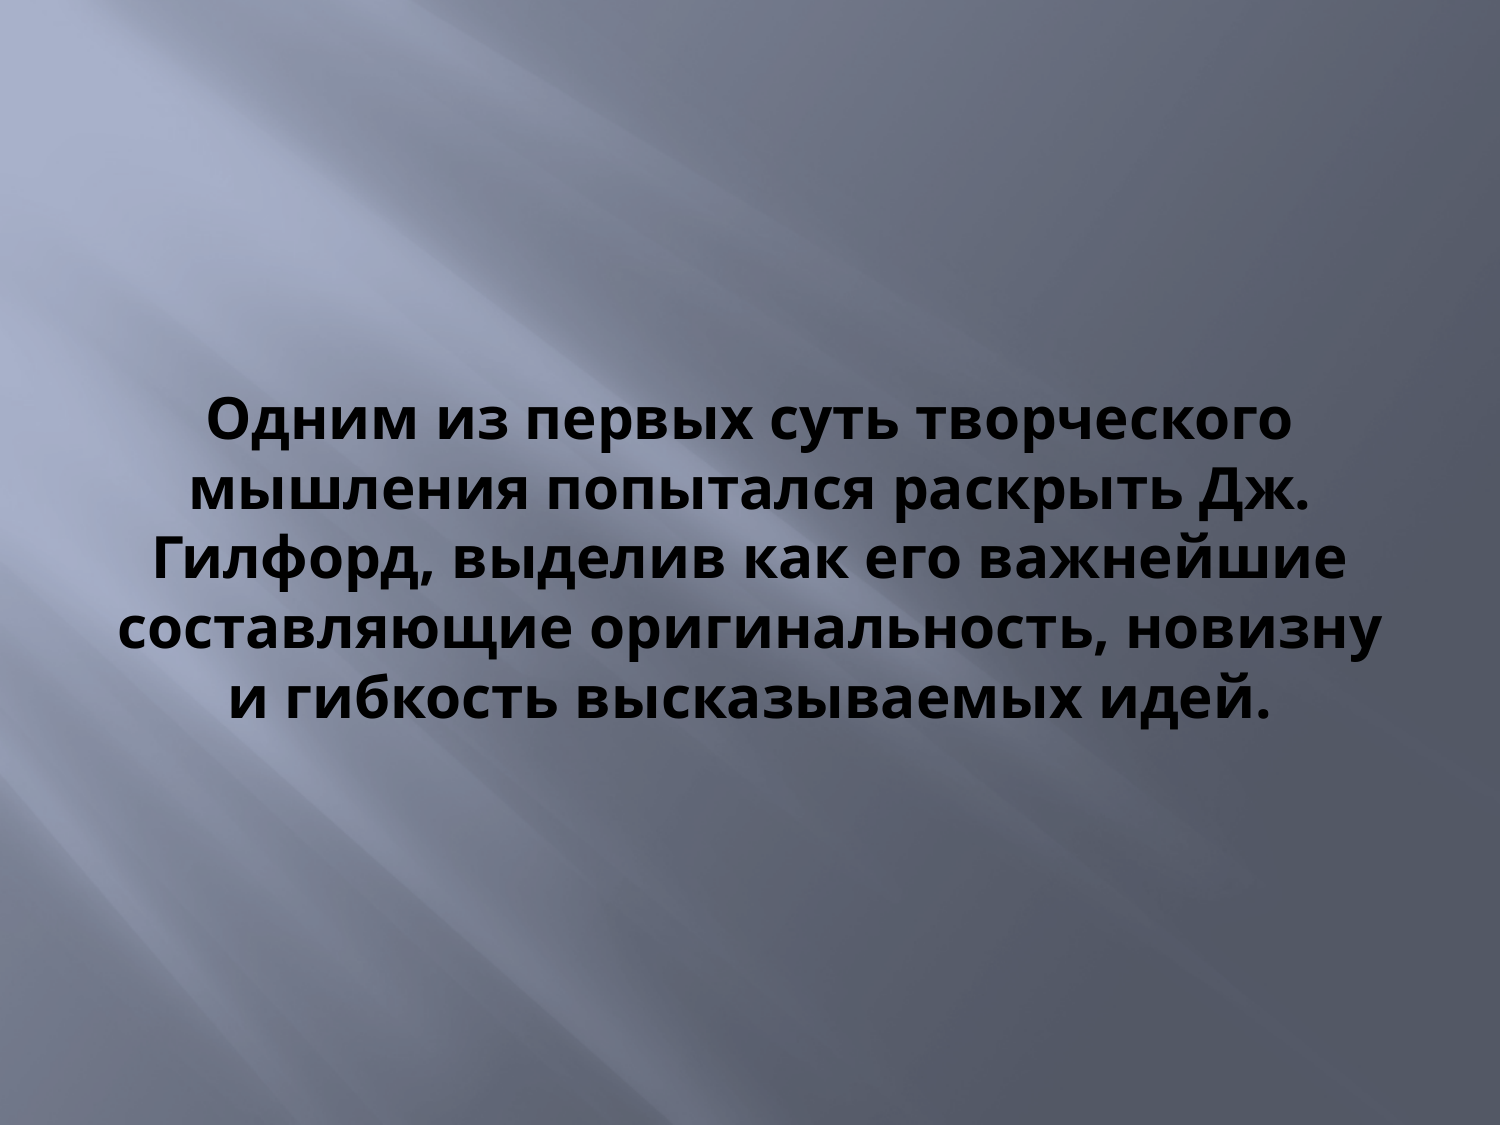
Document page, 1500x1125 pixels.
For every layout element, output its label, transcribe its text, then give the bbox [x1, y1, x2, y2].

title Одним из первых суть творческого мышления попытался раскрыть Дж. Гилфорд, выделив как его важнейшие составляющие оригинальность, новизну и гибкость высказываемых идей. [75, 45, 1425, 1067]
